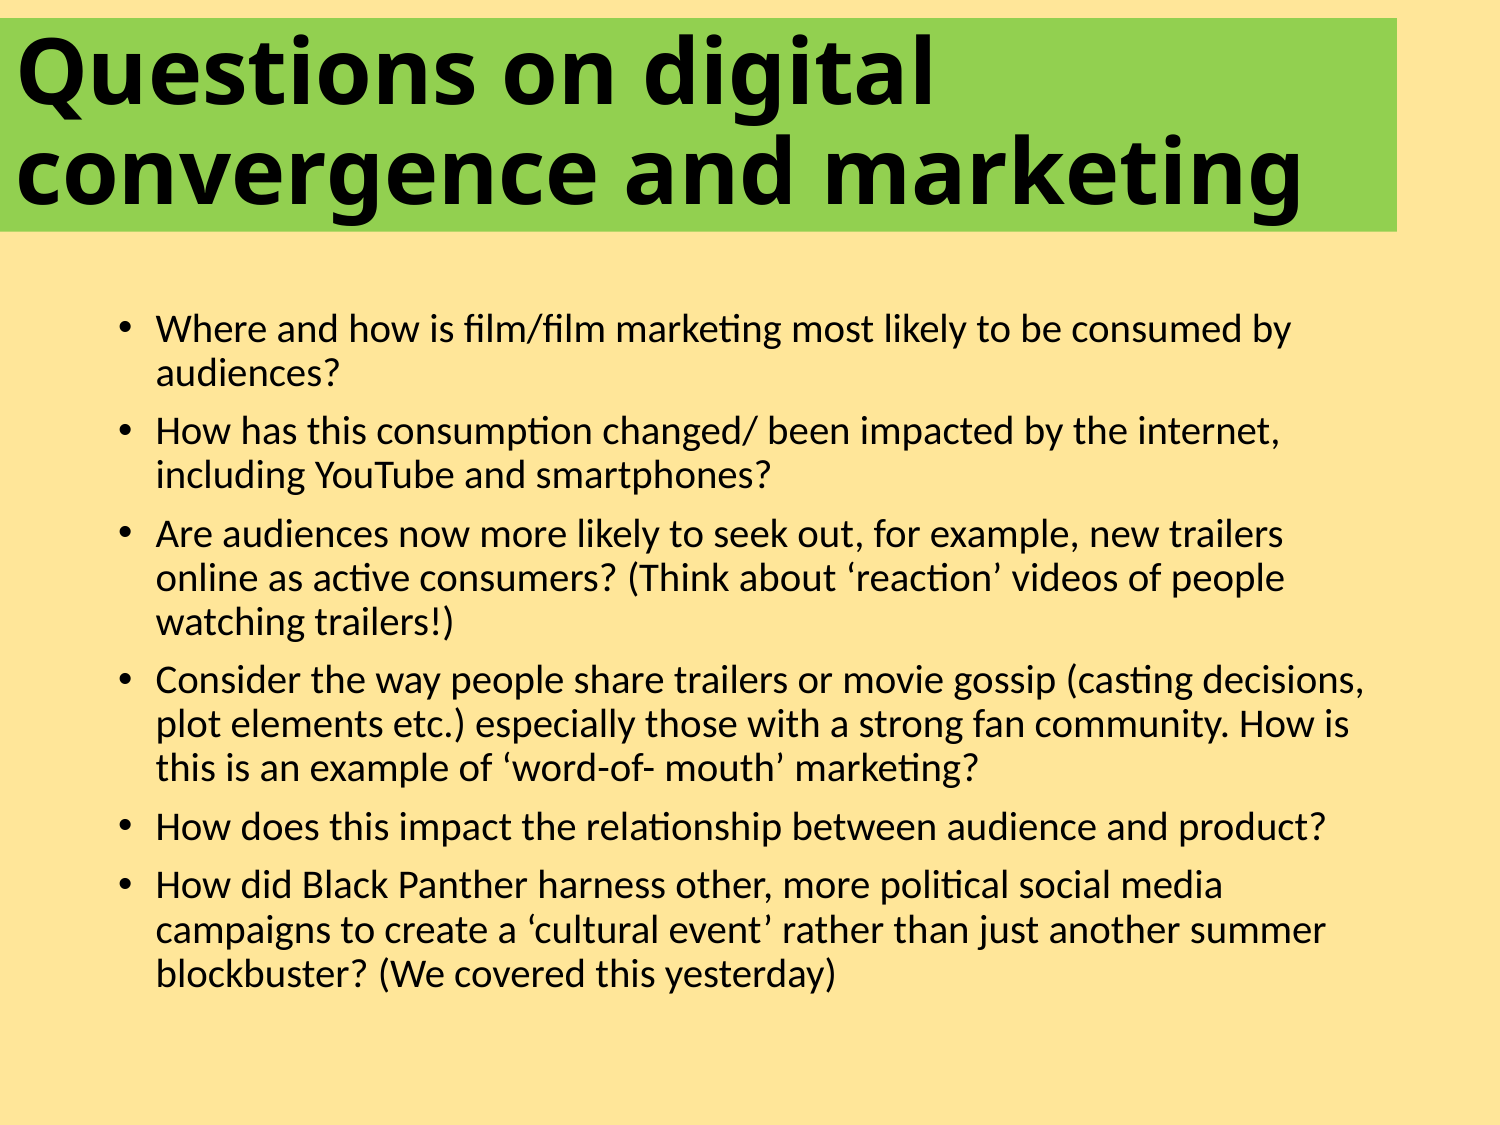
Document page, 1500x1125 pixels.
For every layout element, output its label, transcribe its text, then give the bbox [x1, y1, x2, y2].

list Where and how is film/film marketing most likely to be consumed by audiences? How has this consumption changed/ been impacted by the internet, including YouTube and smartphones? Are audiences now more likely to seek out, for example, new trailers online as active consumers? (Think about ‘reaction’ videos of people watching trailers!) Consider the way people share trailers or movie gossip (casting decisions, plot elements etc.) especially those with a strong fan community. How is this is an example of ‘word-of- mouth’ marketing? How does this impact the relationship between audience and product? How did Black Panther harness other, more political social media campaigns to create a ‘cultural event’ rather than just another summer blockbuster? (We covered this yesterday) [103, 299, 1397, 1014]
title Questions on digital convergence and marketing [0, 18, 1397, 232]
